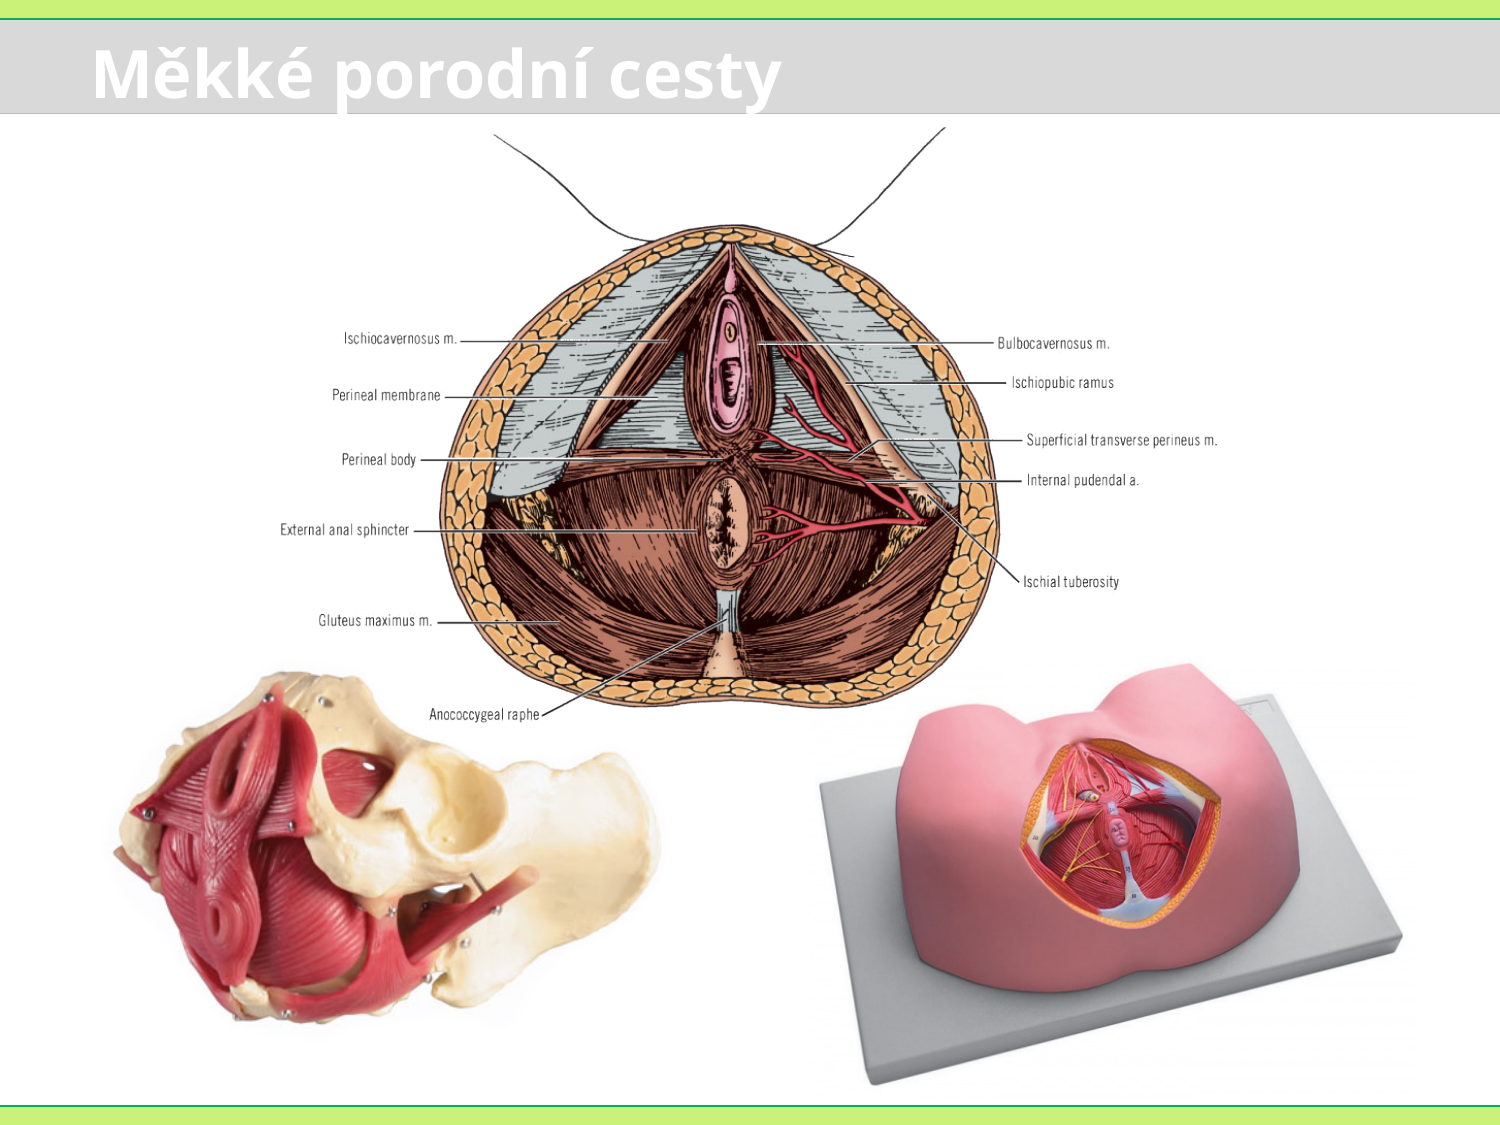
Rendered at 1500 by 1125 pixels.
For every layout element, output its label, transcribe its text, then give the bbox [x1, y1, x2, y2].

title Měkké porodní cesty [75, 30, 1425, 114]
picture [808, 656, 1415, 1098]
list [277, 125, 1218, 811]
picture [62, 621, 715, 1104]
